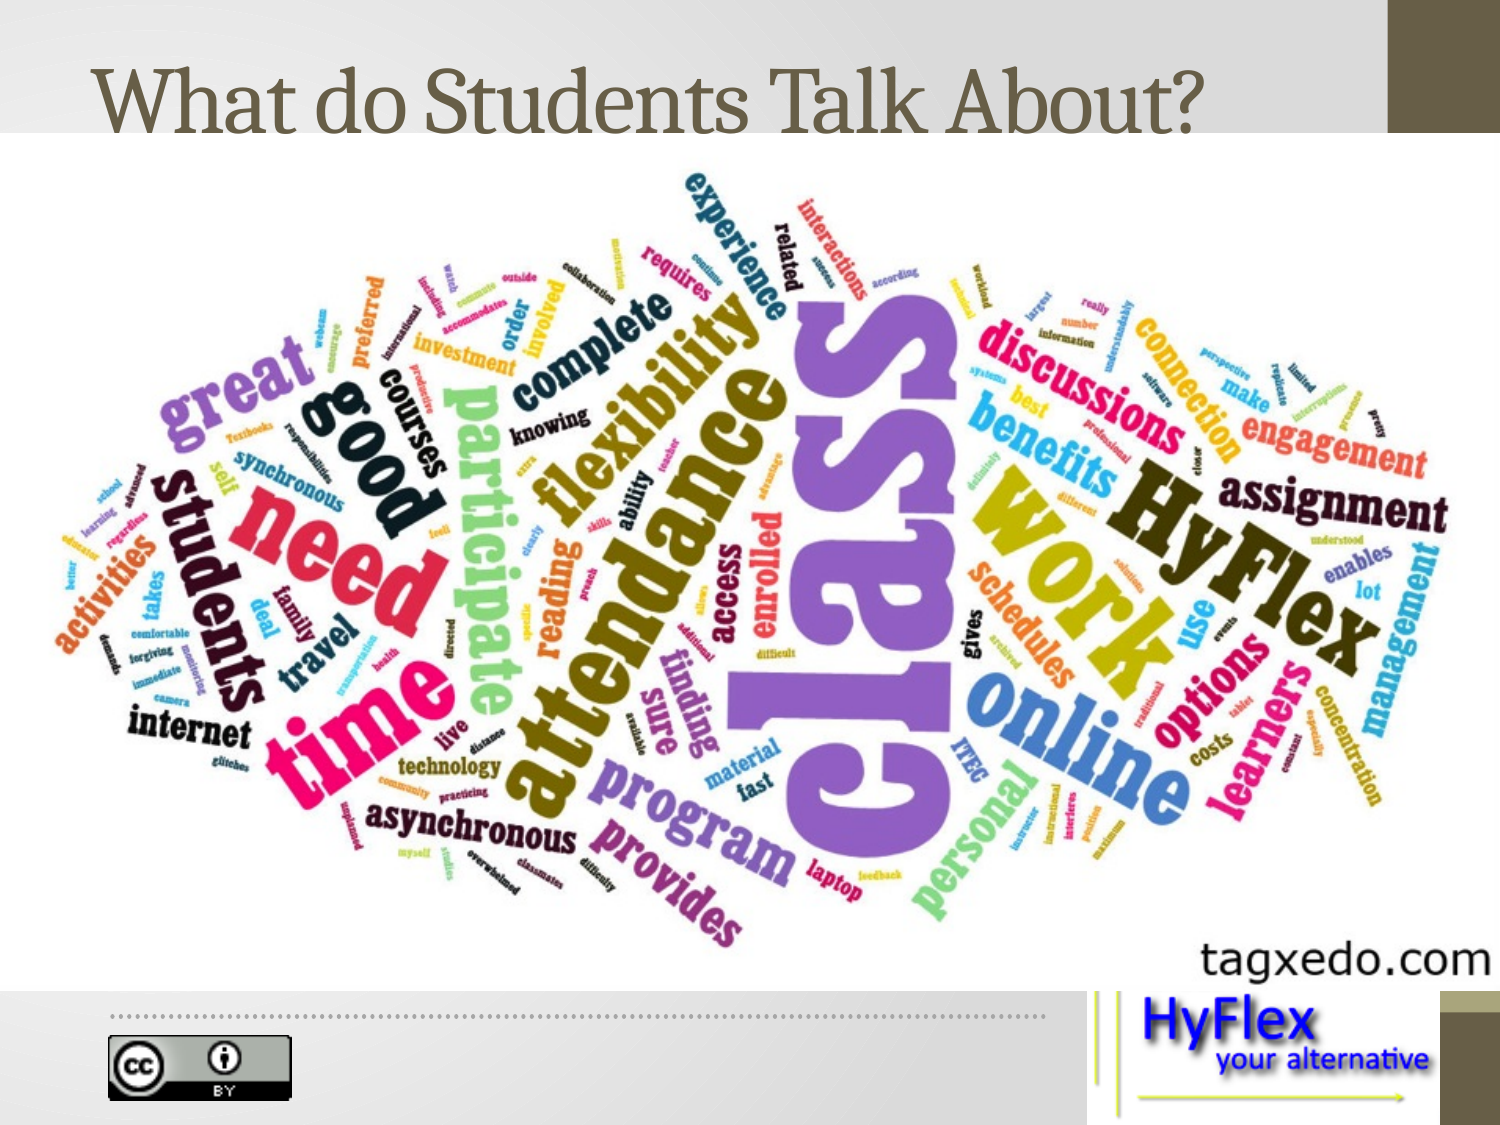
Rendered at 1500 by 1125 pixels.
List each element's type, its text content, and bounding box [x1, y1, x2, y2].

picture [0, 132, 1500, 1125]
title What do Students Talk About? [75, 1, 1450, 125]
picture [108, 1035, 292, 1101]
